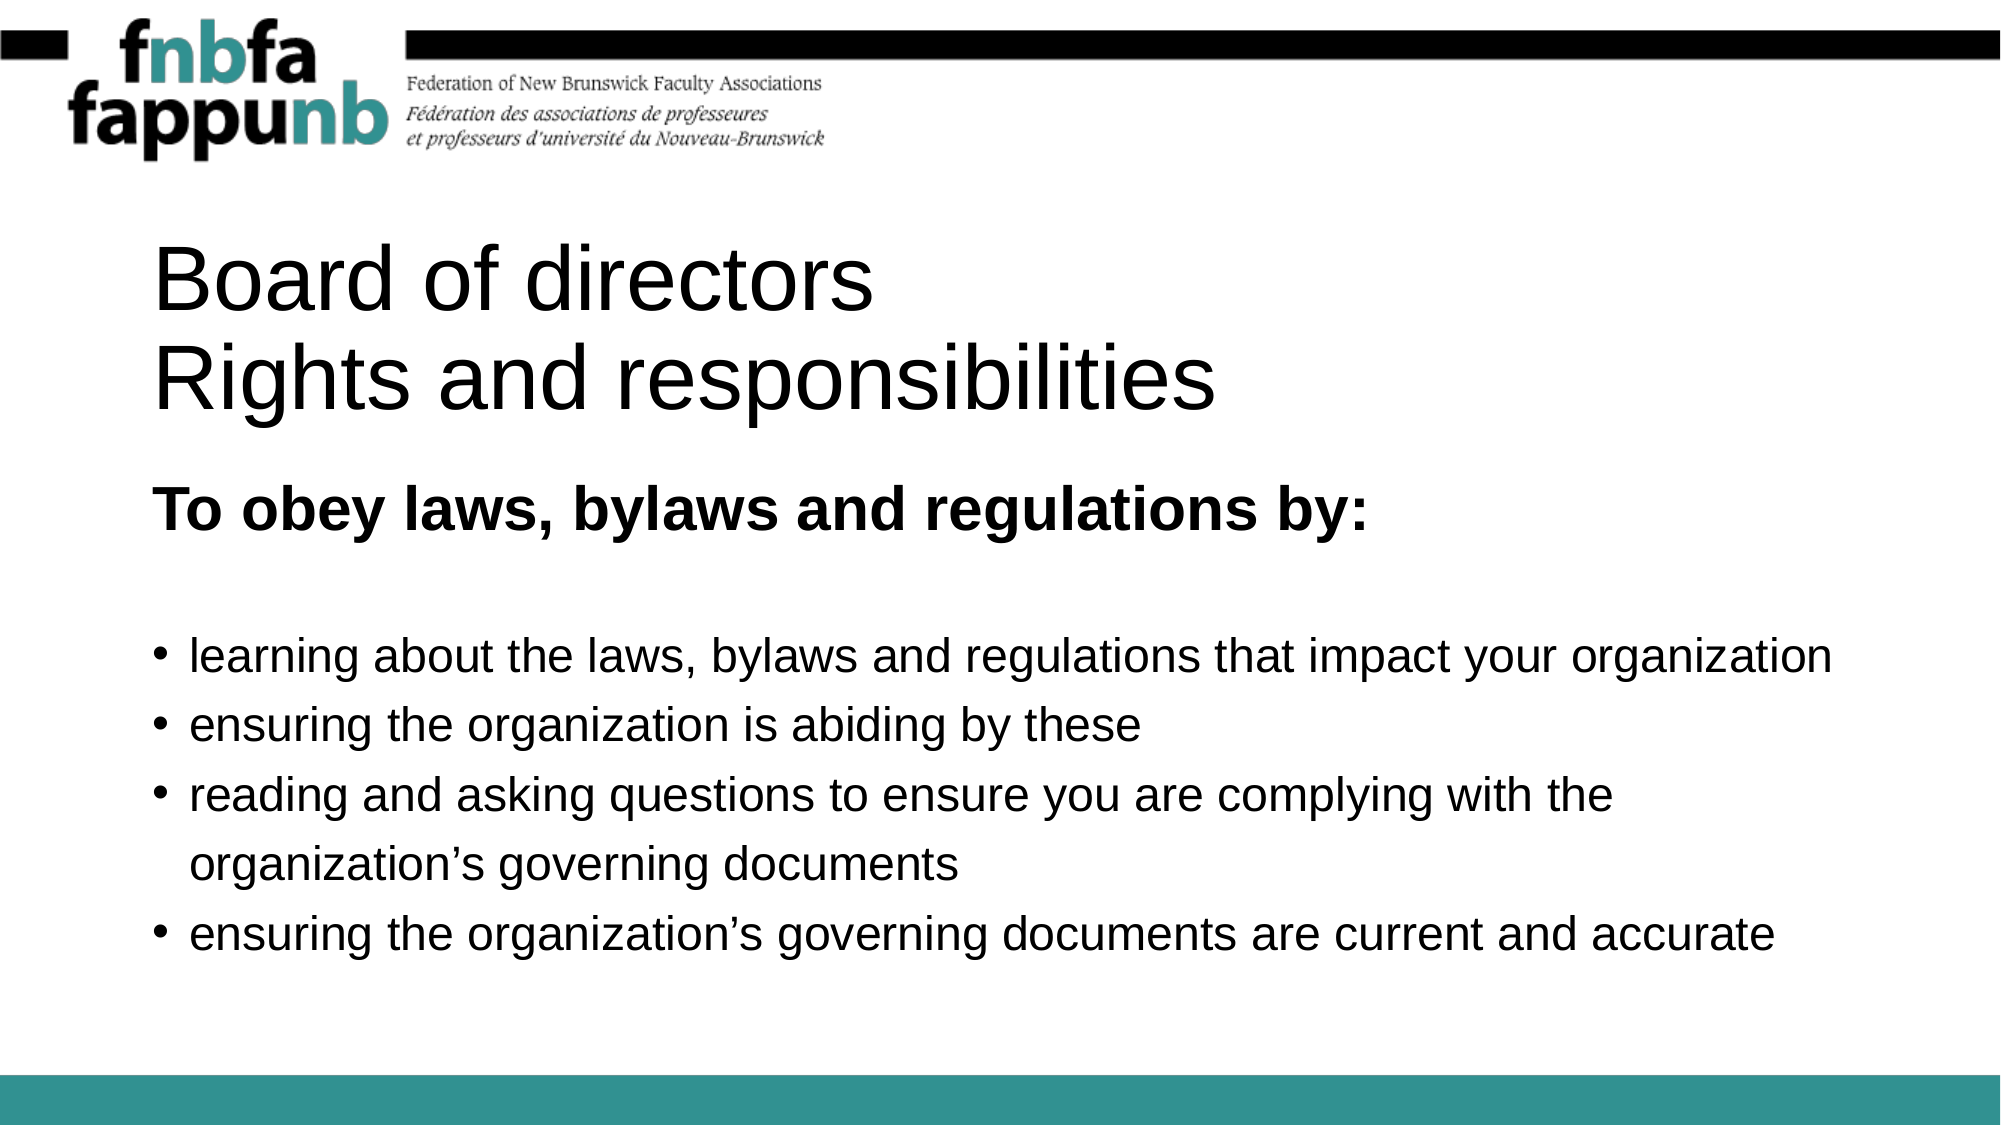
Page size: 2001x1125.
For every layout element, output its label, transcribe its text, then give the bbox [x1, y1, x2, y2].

list To obey laws, bylaws and regulations by: learning about the laws, bylaws and regulations that impact your organization ensuring the organization is abiding by these reading and asking questions to ensure you are complying with the organization’s governing documents ensuring the organization’s governing documents are current and accurate [137, 445, 1863, 984]
picture [0, 0, 2001, 1125]
title Board of directors Rights and responsibilities [137, 221, 1863, 440]
